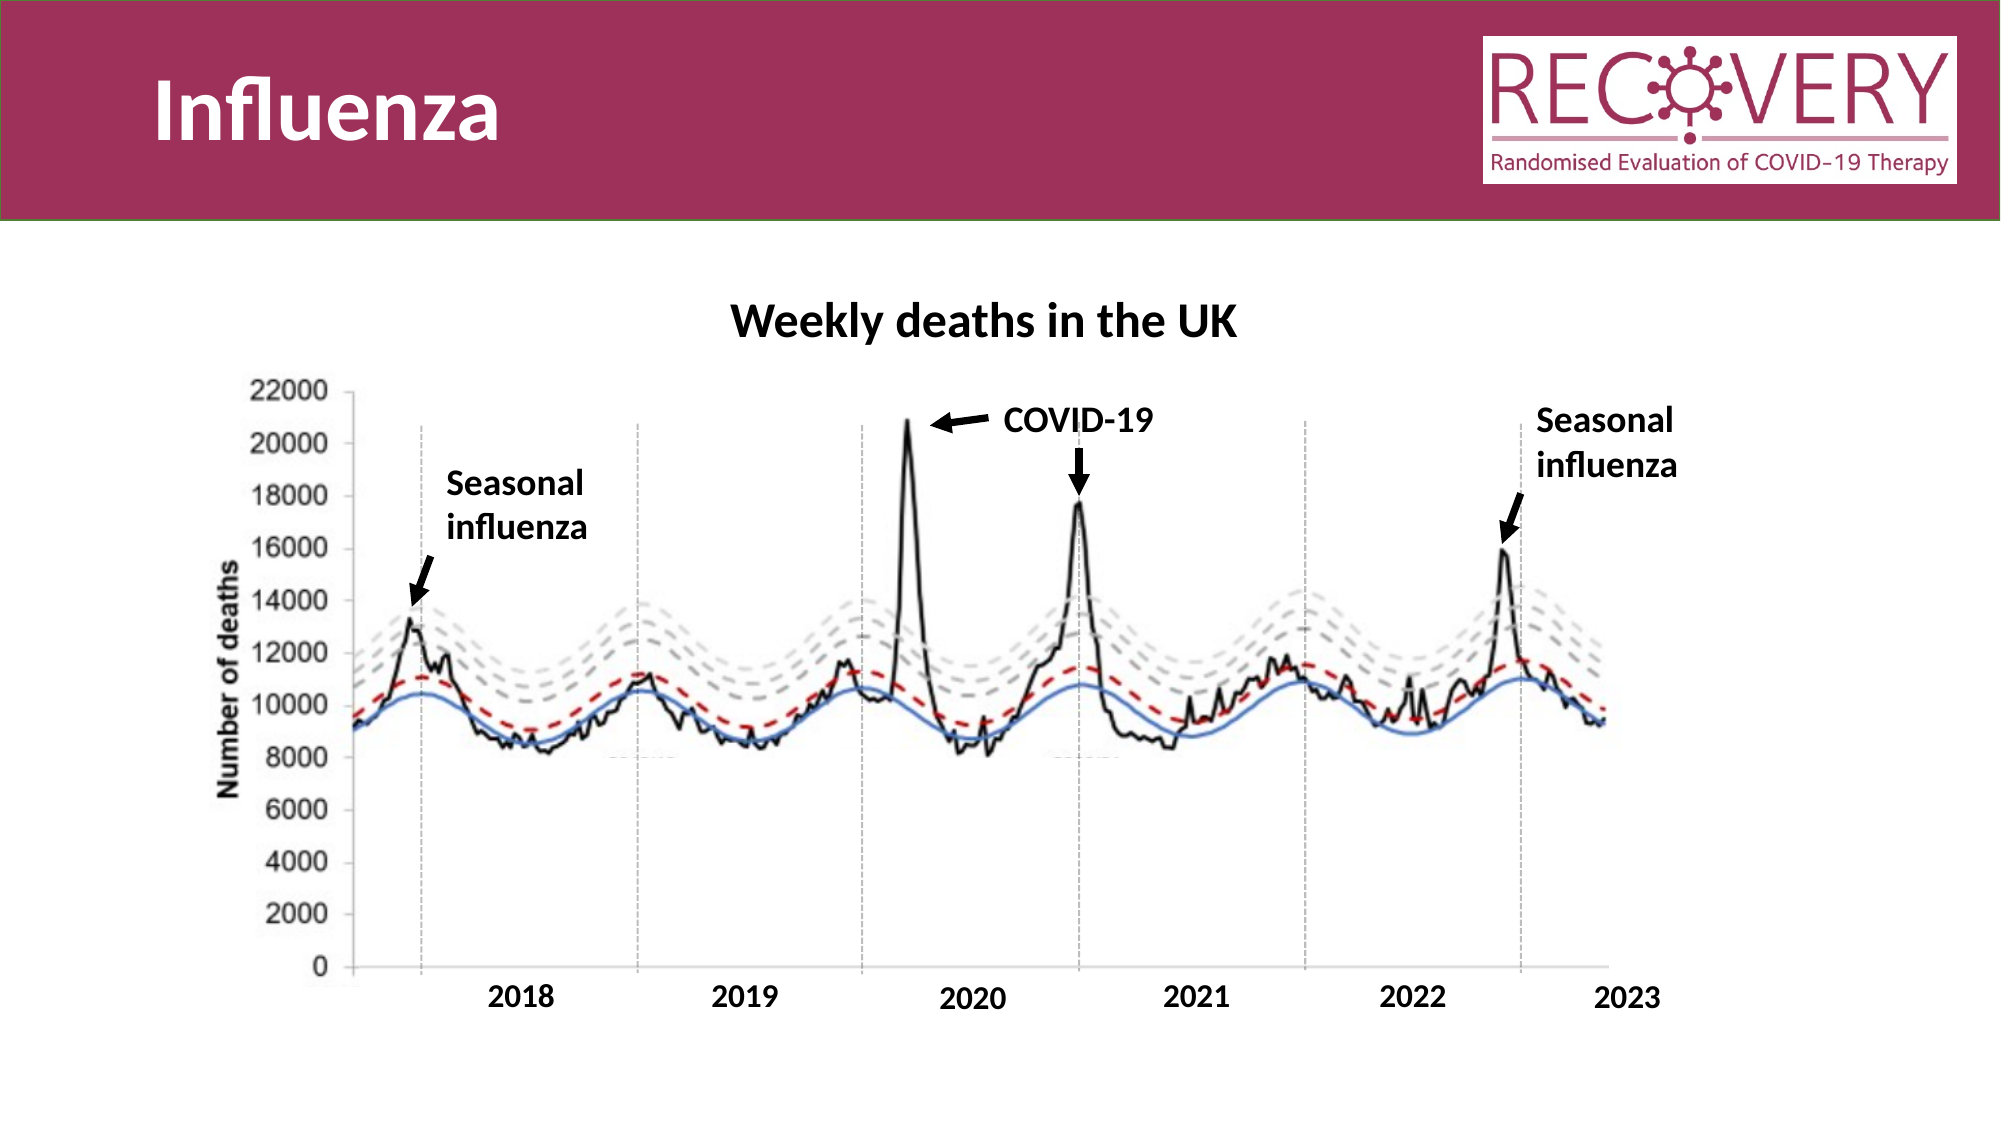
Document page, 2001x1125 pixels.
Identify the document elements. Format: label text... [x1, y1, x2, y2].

title Influenza [137, 2, 1863, 220]
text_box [177, 279, 1894, 1085]
picture [1863, 36, 1957, 184]
